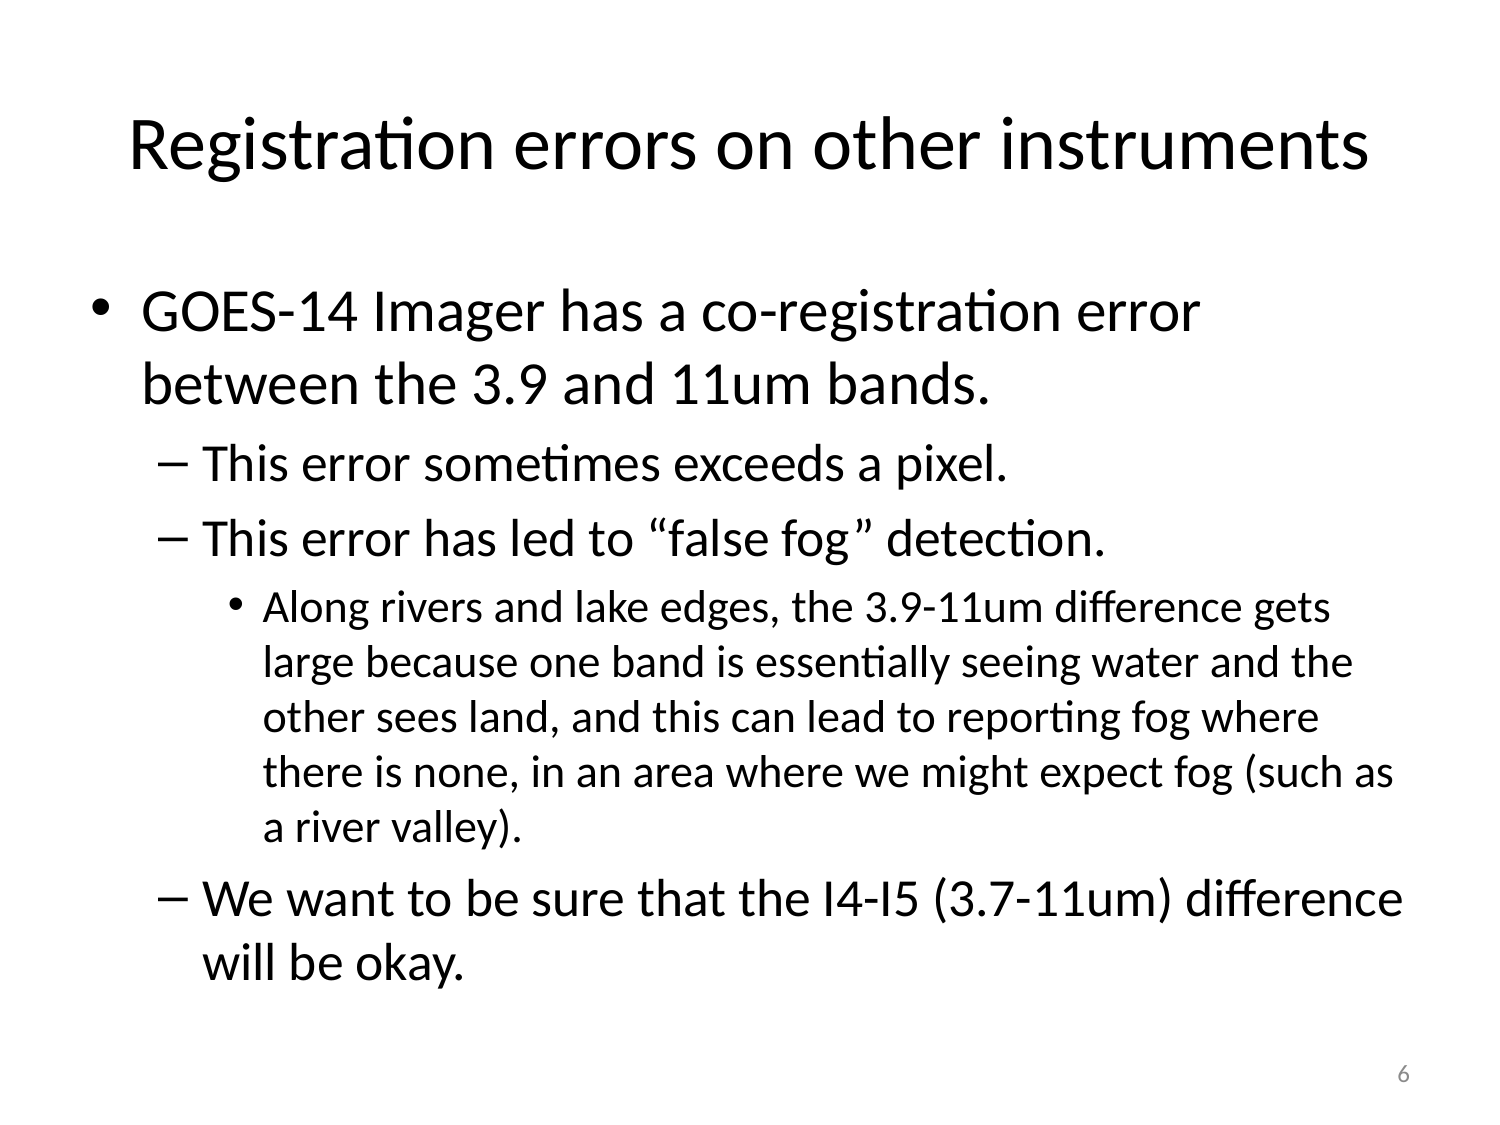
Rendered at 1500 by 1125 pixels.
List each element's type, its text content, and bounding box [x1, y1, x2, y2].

list GOES-14 Imager has a co-registration error between the 3.9 and 11um bands. This error sometimes exceeds a pixel. This error has led to “false fog” detection. Along rivers and lake edges, the 3.9-11um difference gets large because one band is essentially seeing water and the other sees land, and this can lead to reporting fog where there is none, in an area where we might expect fog (such as a river valley). We want to be sure that the I4-I5 (3.7-11um) difference will be okay. [75, 262, 1425, 1005]
slide_number 6 [1074, 1042, 1425, 1103]
title Registration errors on other instruments [75, 45, 1425, 233]
